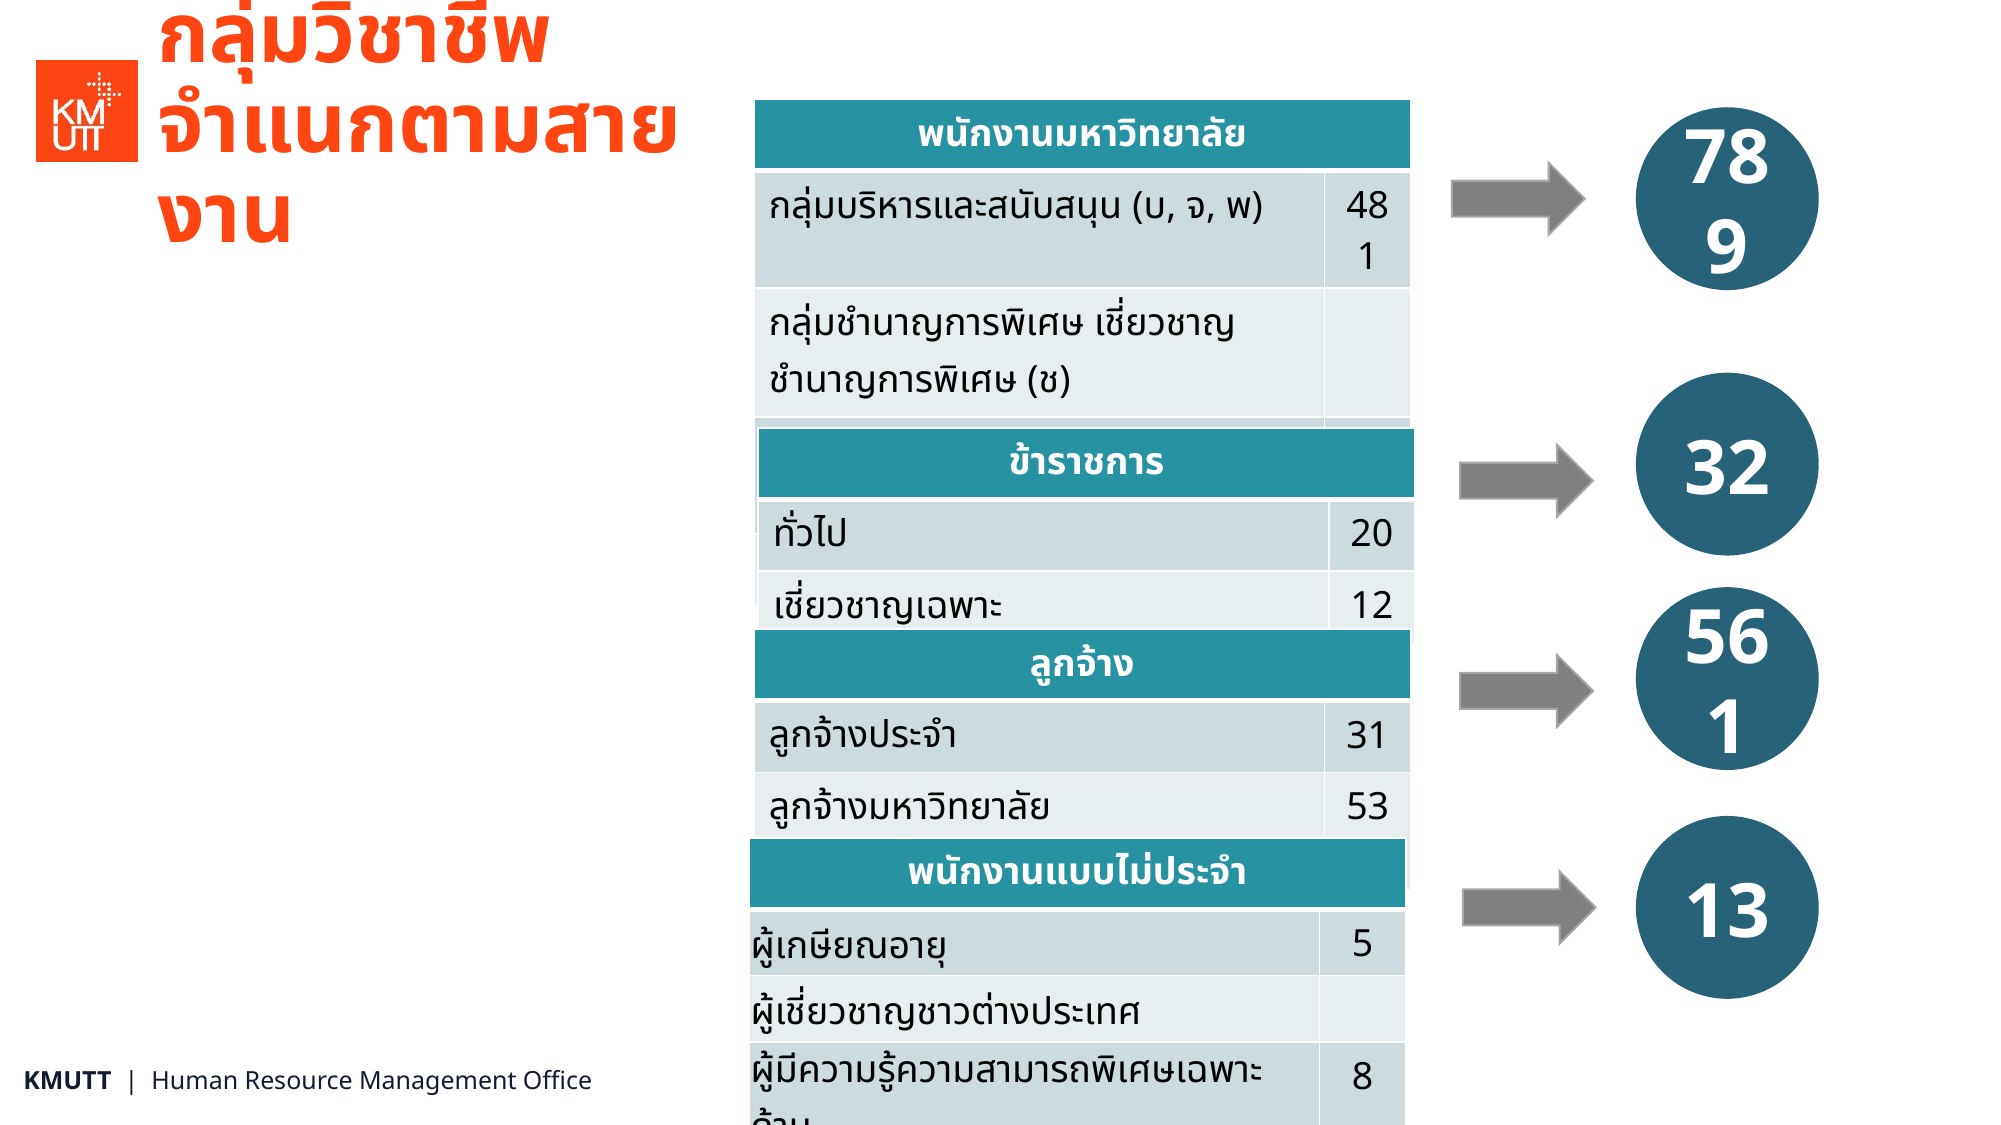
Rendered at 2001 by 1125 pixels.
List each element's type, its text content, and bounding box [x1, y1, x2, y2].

table_cell 299 [1325, 418, 1410, 427]
table_cell ผู้มีความรู้ความสามารถพิเศษเฉพาะด้าน [750, 1043, 1319, 1125]
text_box 13 [1635, 815, 1819, 999]
table_cell 530 [1325, 773, 1410, 889]
table_cell ลูกจ้างประจำ [755, 703, 1324, 772]
table_cell กลุ่มชำนาญการพิเศษ เชี่ยวชาญ ชำนาญการพิเศษ (ช) [755, 289, 1324, 416]
table_cell ทั่วไป [759, 502, 1328, 570]
table_cell ผู้เกษียณอายุ [750, 912, 1319, 975]
table_cell 20 [1330, 502, 1414, 570]
table_cell [1325, 289, 1410, 416]
table_header พนักงานมหาวิทยาลัย [755, 100, 1410, 168]
text_box [1461, 868, 1598, 946]
text_box [1459, 652, 1595, 730]
text_box [1450, 160, 1587, 238]
text_box 789 [1635, 107, 1819, 291]
table_cell กลุ่มบริหารและสนับสนุน (บ, จ, พ) [755, 173, 1324, 287]
table_cell [1320, 976, 1405, 1041]
table_header ลูกจ้าง [755, 630, 1410, 698]
table_cell 12 [1330, 572, 1414, 642]
table_cell 8 [1320, 1043, 1405, 1125]
title กลุ่มวิชาชีพจำแนกตามสายงาน [142, 0, 754, 268]
text_box [1459, 442, 1595, 520]
table_cell 481 [1325, 173, 1410, 287]
text_box 561 [1635, 587, 1819, 771]
table_cell เชี่ยวชาญเฉพาะ [759, 572, 1328, 628]
table_cell 5 [1320, 912, 1405, 975]
text_box 32 [1635, 372, 1819, 556]
table_header พนักงานแบบไม่ประจำ [750, 839, 1405, 907]
picture [36, 60, 138, 162]
table_header ข้าราชการ [759, 429, 1414, 497]
table_cell กลุ่มสนับสนุนวิชาการ (สว) [755, 418, 1324, 533]
table_cell ผู้เชี่ยวชาญชาวต่างประเทศ [750, 976, 1319, 1041]
table_cell ลูกจ้างมหาวิทยาลัย [755, 773, 1324, 837]
table_cell 31 [1325, 703, 1410, 772]
